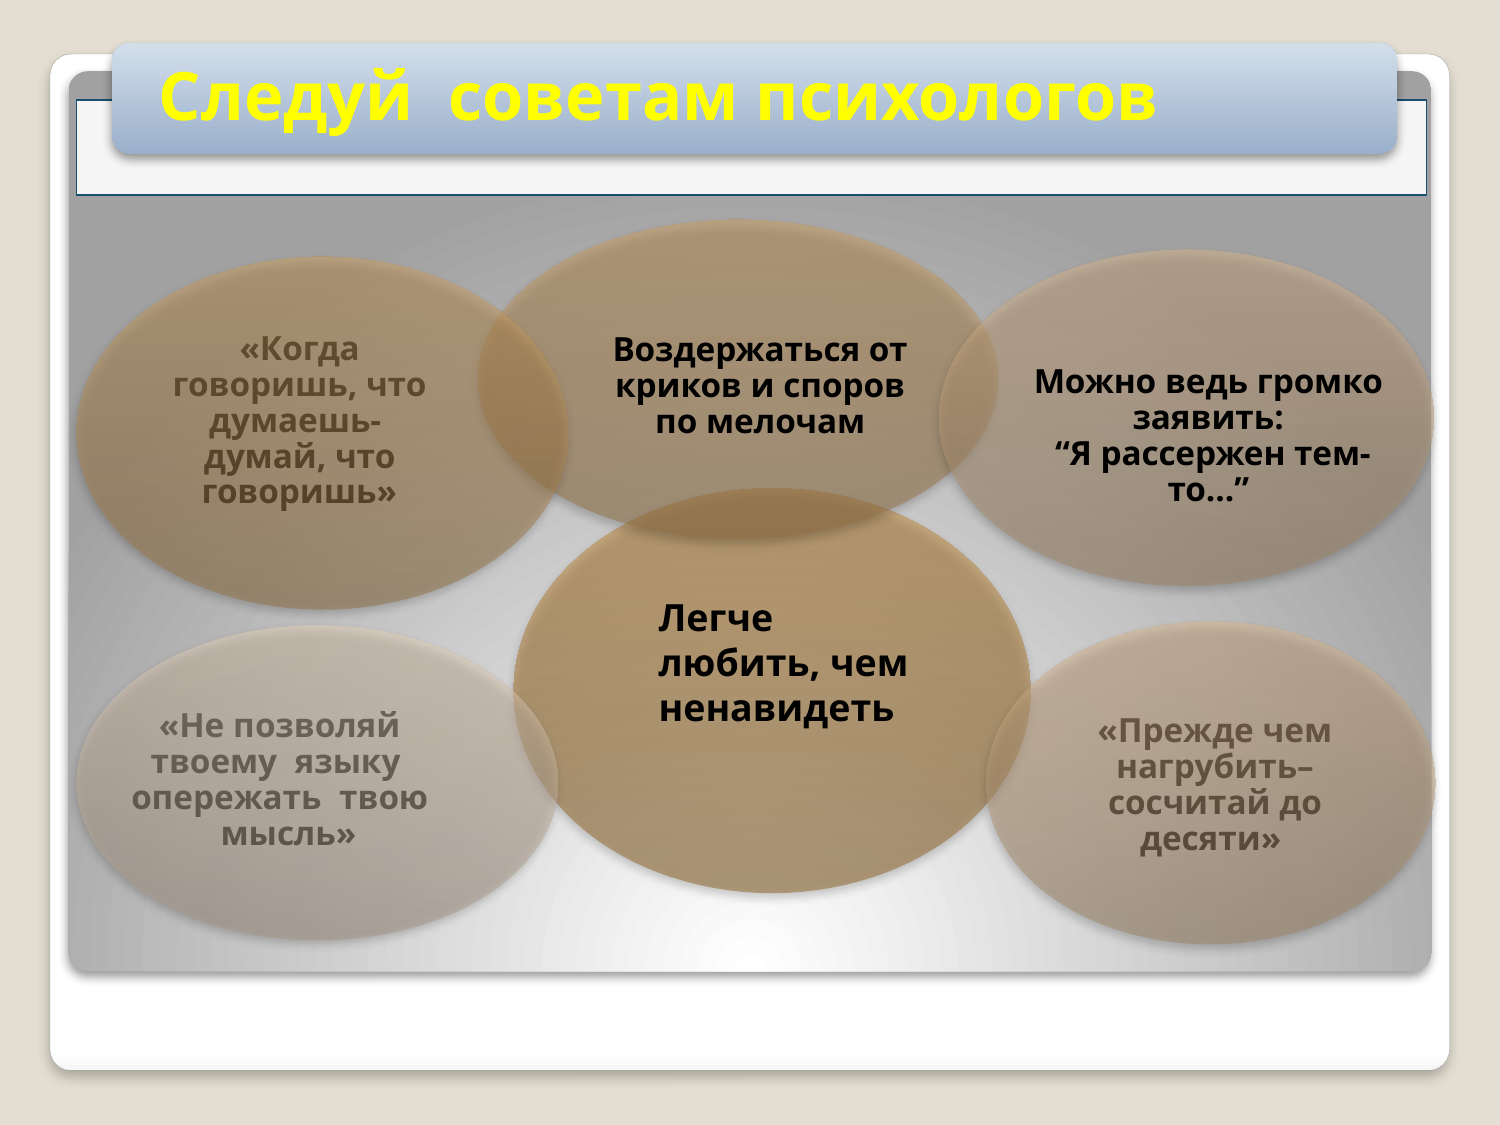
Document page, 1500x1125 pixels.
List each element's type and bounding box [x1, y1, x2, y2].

list [76, 172, 1436, 1006]
text_box [76, 42, 1427, 172]
